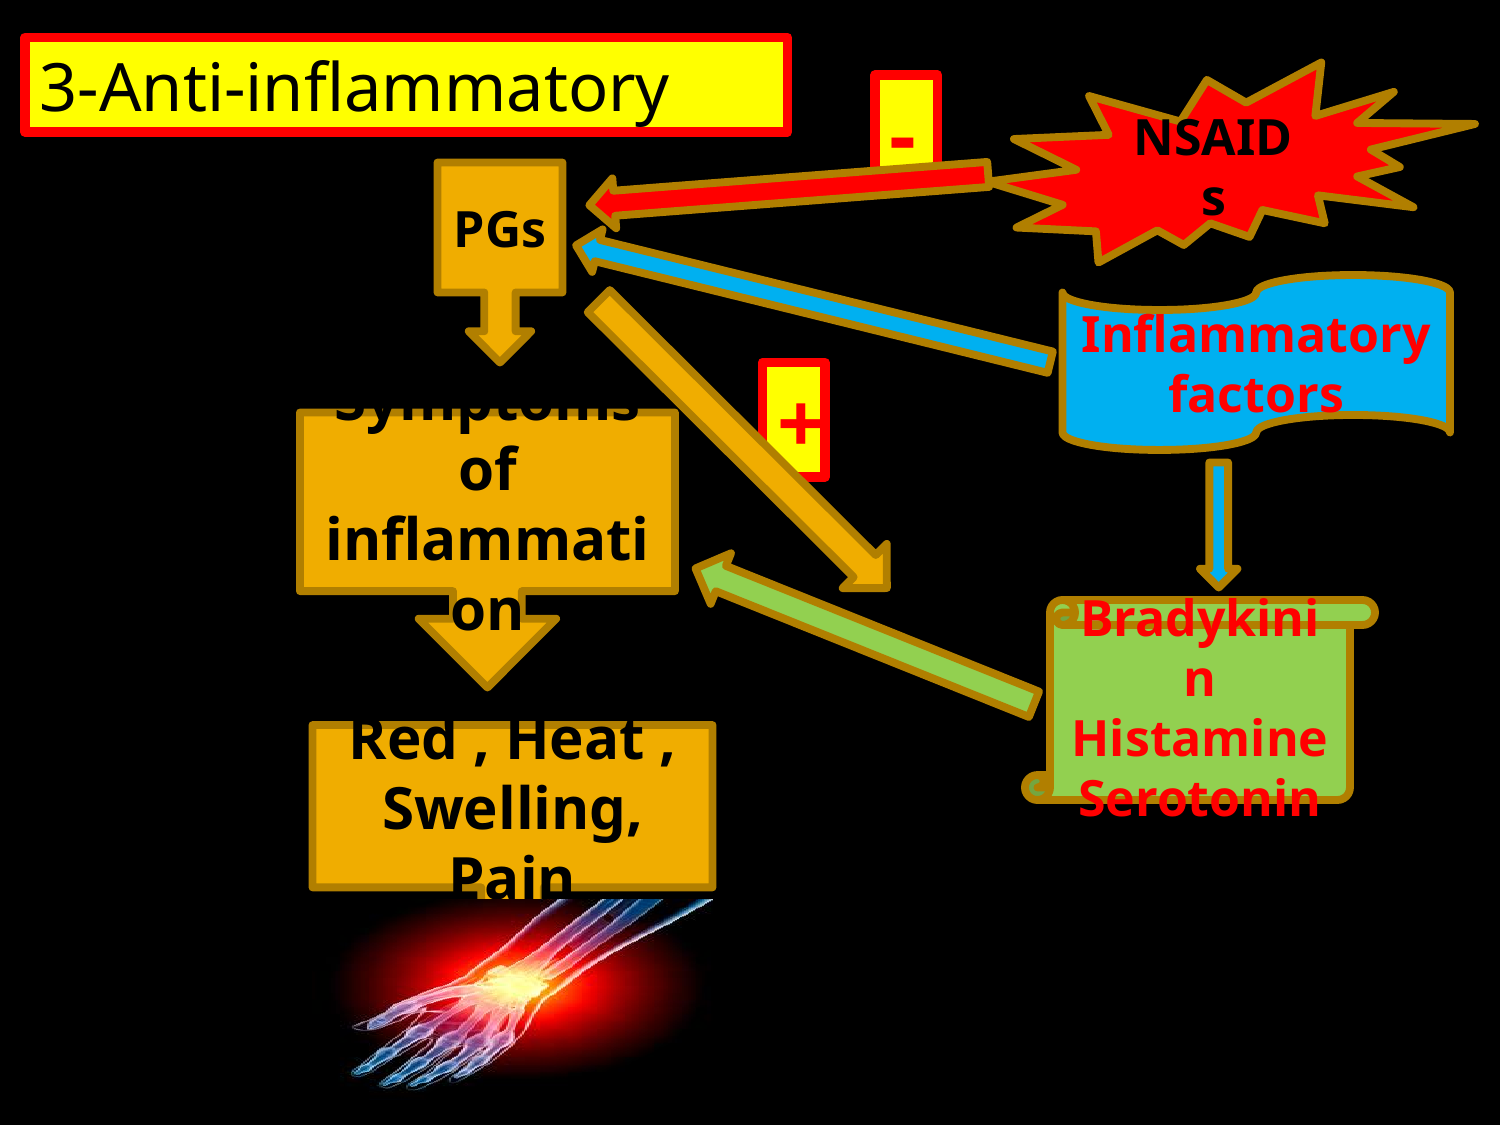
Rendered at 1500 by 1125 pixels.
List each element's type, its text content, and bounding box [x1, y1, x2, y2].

text_box PGs [433, 158, 567, 367]
text_box Bradykinin Histamine Serotonin [1021, 596, 1379, 804]
text_box + [762, 362, 825, 478]
text_box [585, 158, 994, 233]
text_box 3-Anti-inflammatory [24, 37, 788, 133]
text_box NSAIDs [993, 58, 1479, 266]
text_box Red , Heat , Swelling, Pain [308, 721, 717, 898]
text_box [1196, 458, 1242, 592]
text_box [583, 286, 891, 593]
text_box [691, 549, 1043, 721]
text_box Symptoms of inflammation [296, 408, 679, 692]
text_box Inflammatory factors [1058, 271, 1454, 454]
text_box [572, 225, 1057, 377]
text_box - [874, 75, 938, 166]
picture [312, 899, 713, 1100]
